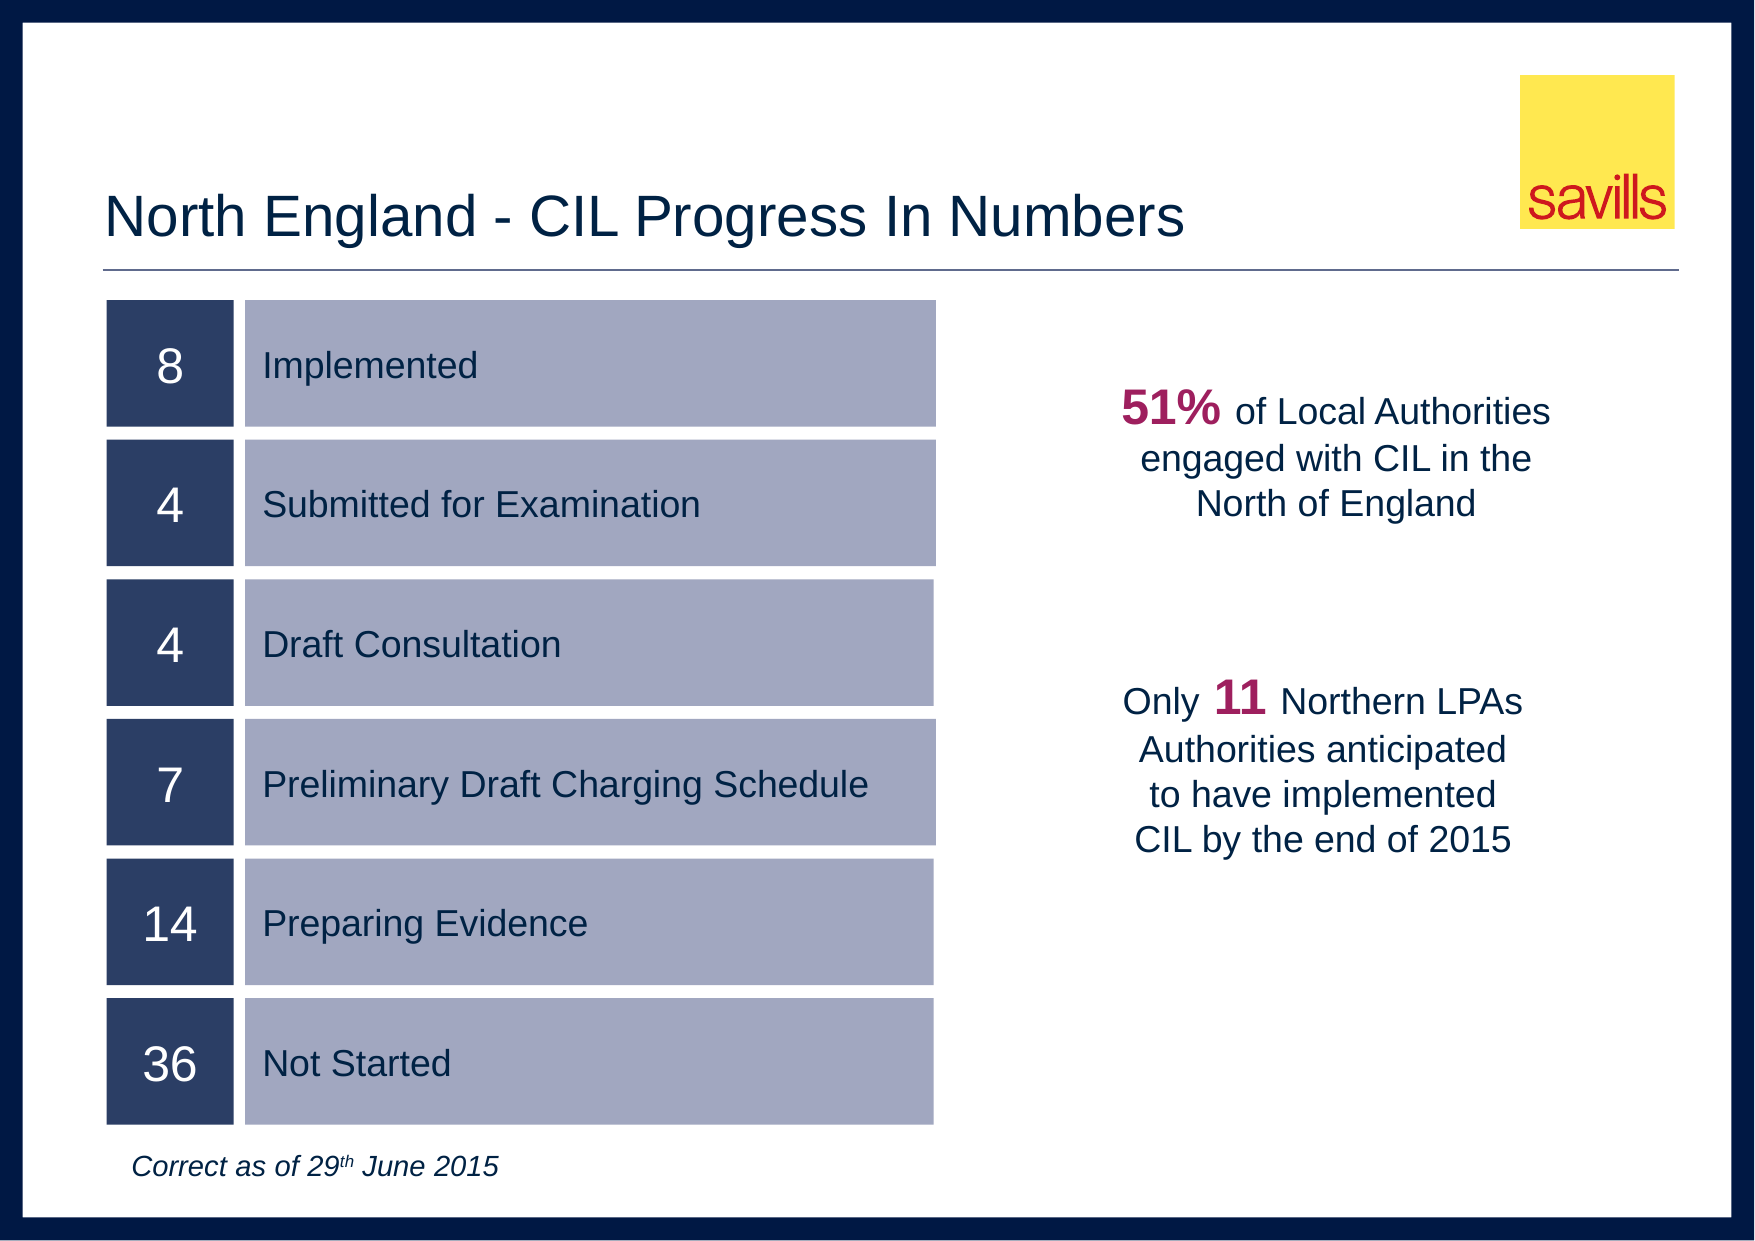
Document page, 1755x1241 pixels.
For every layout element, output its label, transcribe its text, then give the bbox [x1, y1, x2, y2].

list Not Started [245, 998, 934, 1125]
text_box Correct as of 29th June 2015 [116, 1139, 1303, 1190]
list 14 [106, 858, 234, 986]
title North England - CIL Progress In Numbers [87, 49, 1667, 257]
list Draft Consultation [245, 579, 934, 706]
list Preparing Evidence [245, 858, 934, 986]
list 8 [106, 300, 234, 427]
text_box Only 11 Northern LPAs Authorities anticipated to have implemented CIL by the end of 2015 [1106, 657, 1540, 868]
list Preliminary Draft Charging Schedule [245, 718, 936, 846]
list 4 [106, 439, 234, 567]
list 7 [106, 718, 234, 846]
list Submitted for Examination [245, 439, 936, 567]
list 4 [106, 579, 234, 706]
text_box 51% of Local Authorities engaged with CIL in the North of England [1085, 367, 1587, 532]
list Implemented [245, 300, 936, 427]
list 36 [106, 998, 234, 1125]
